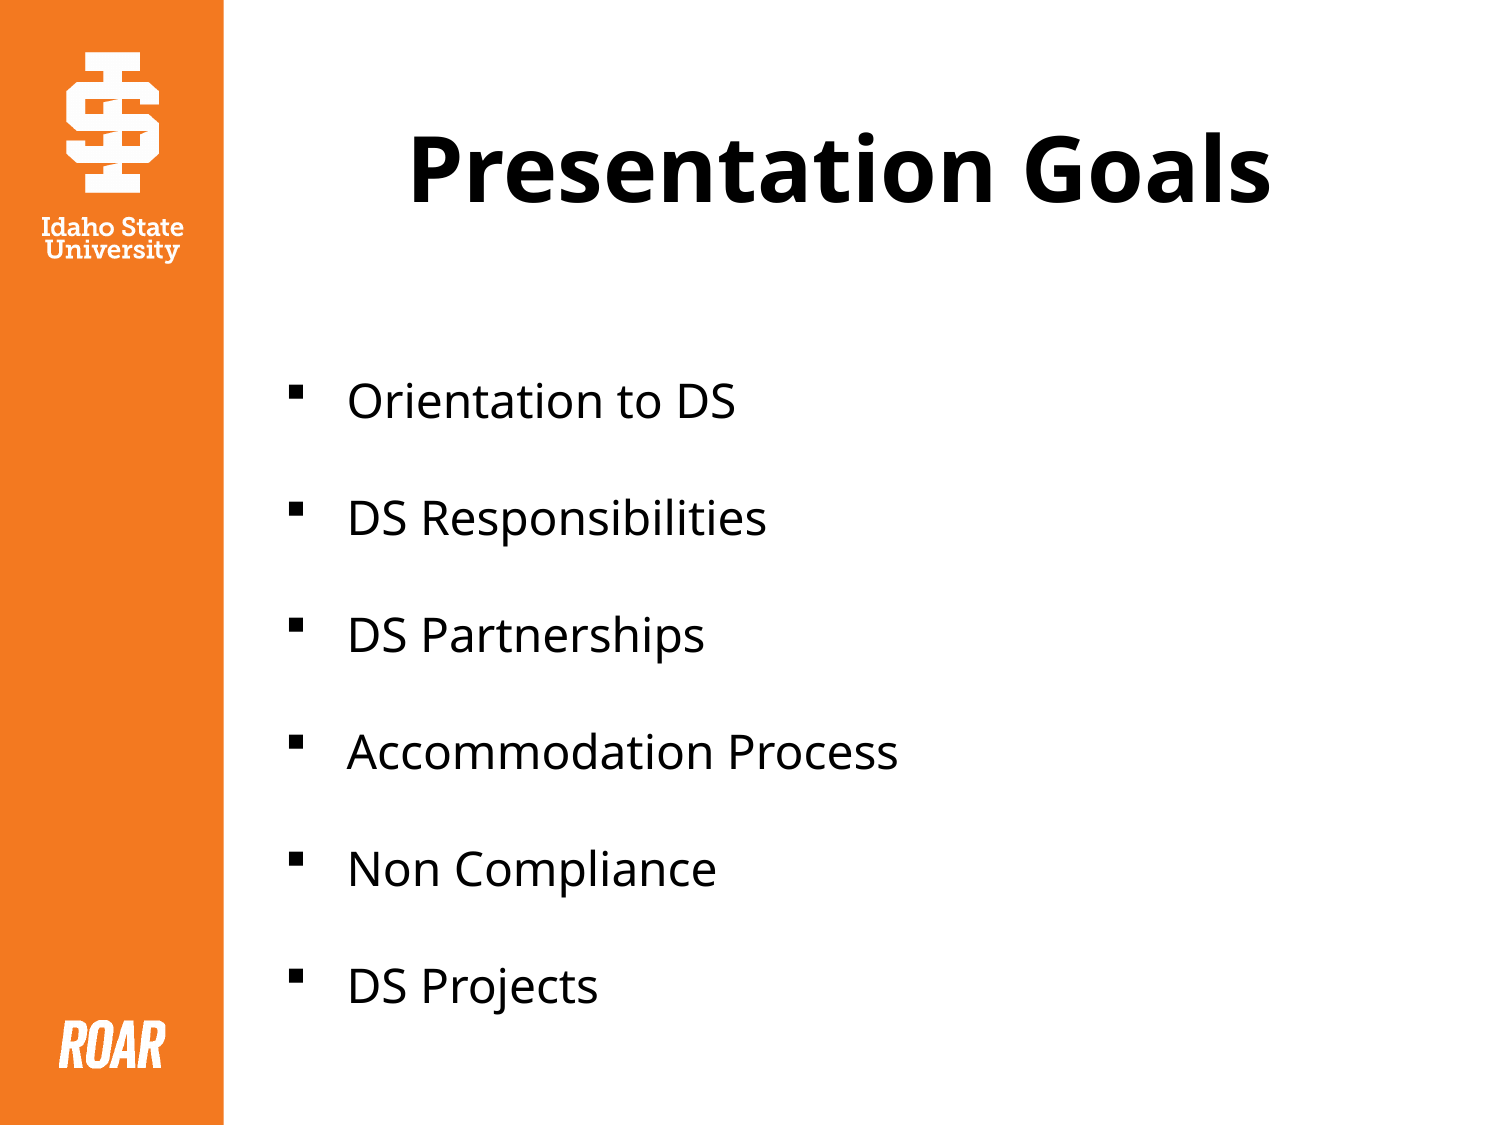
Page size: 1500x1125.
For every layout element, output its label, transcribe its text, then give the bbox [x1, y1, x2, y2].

picture [31, 36, 194, 280]
list Orientation to DS DS Responsibilities DS Partnerships Accommodation Process Non Compliance DS Projects [246, 299, 1435, 1089]
picture [53, 1017, 171, 1071]
title Presentation Goals [246, 59, 1435, 278]
